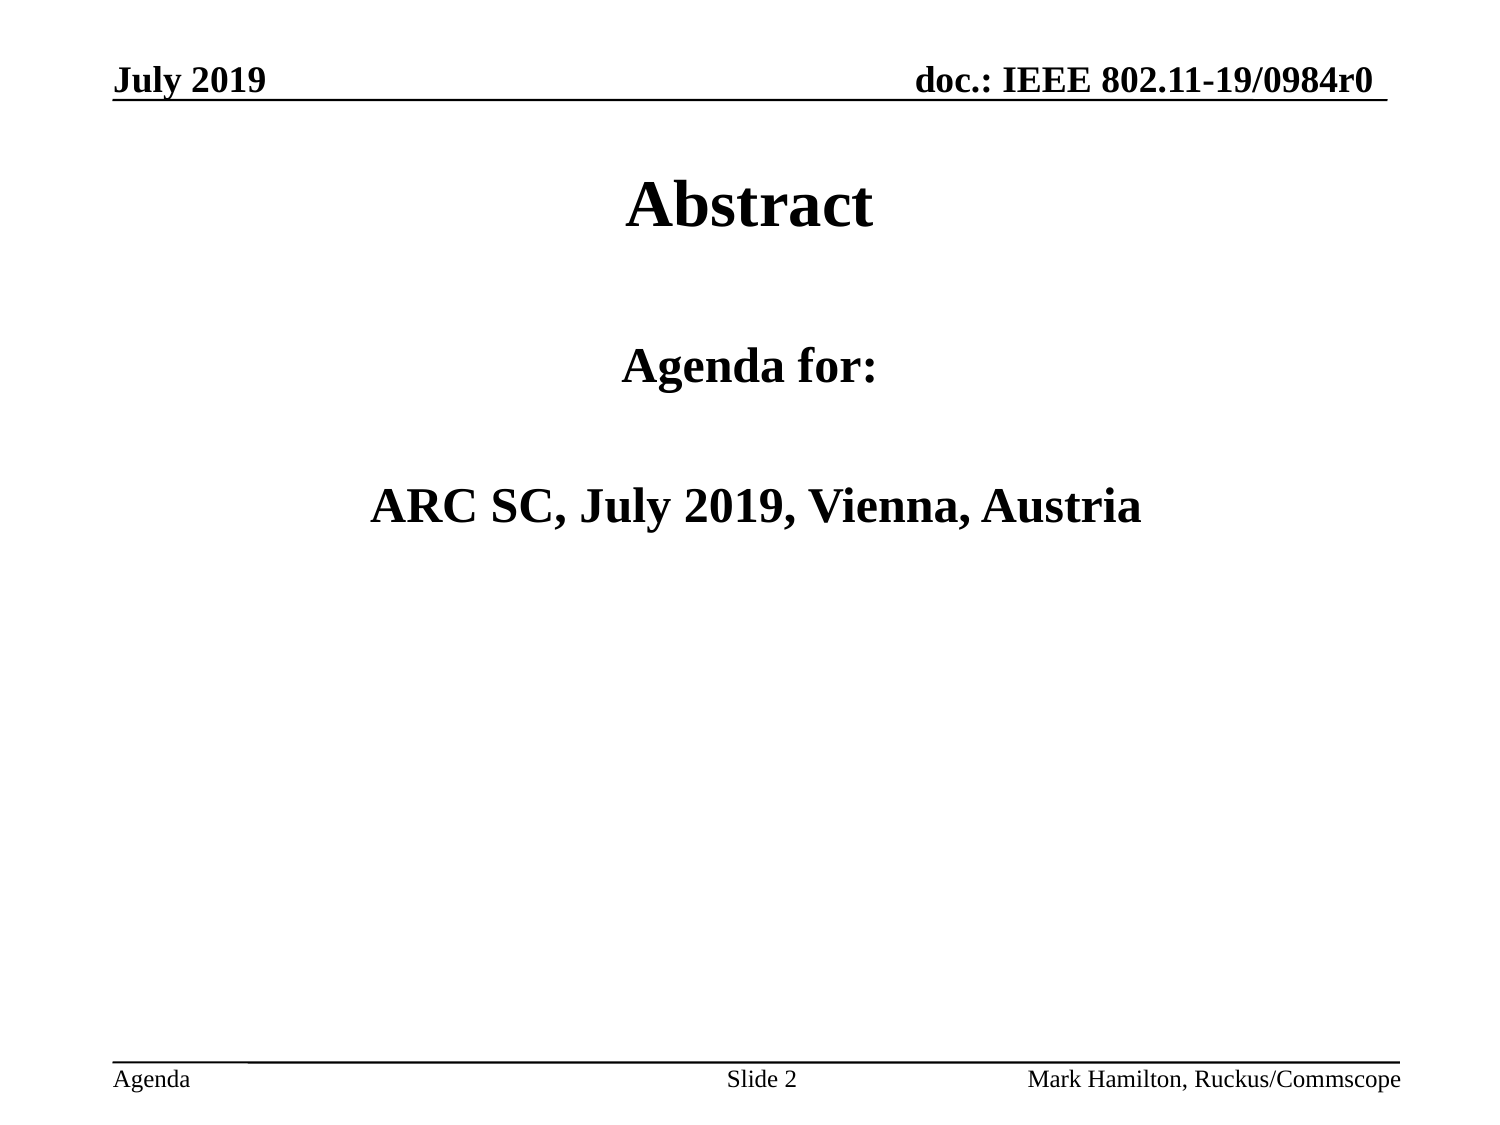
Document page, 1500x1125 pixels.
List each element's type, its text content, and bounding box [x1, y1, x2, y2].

list Agenda for: ARC SC, July 2019, Vienna, Austria [112, 324, 1388, 1000]
title Abstract [112, 112, 1388, 288]
